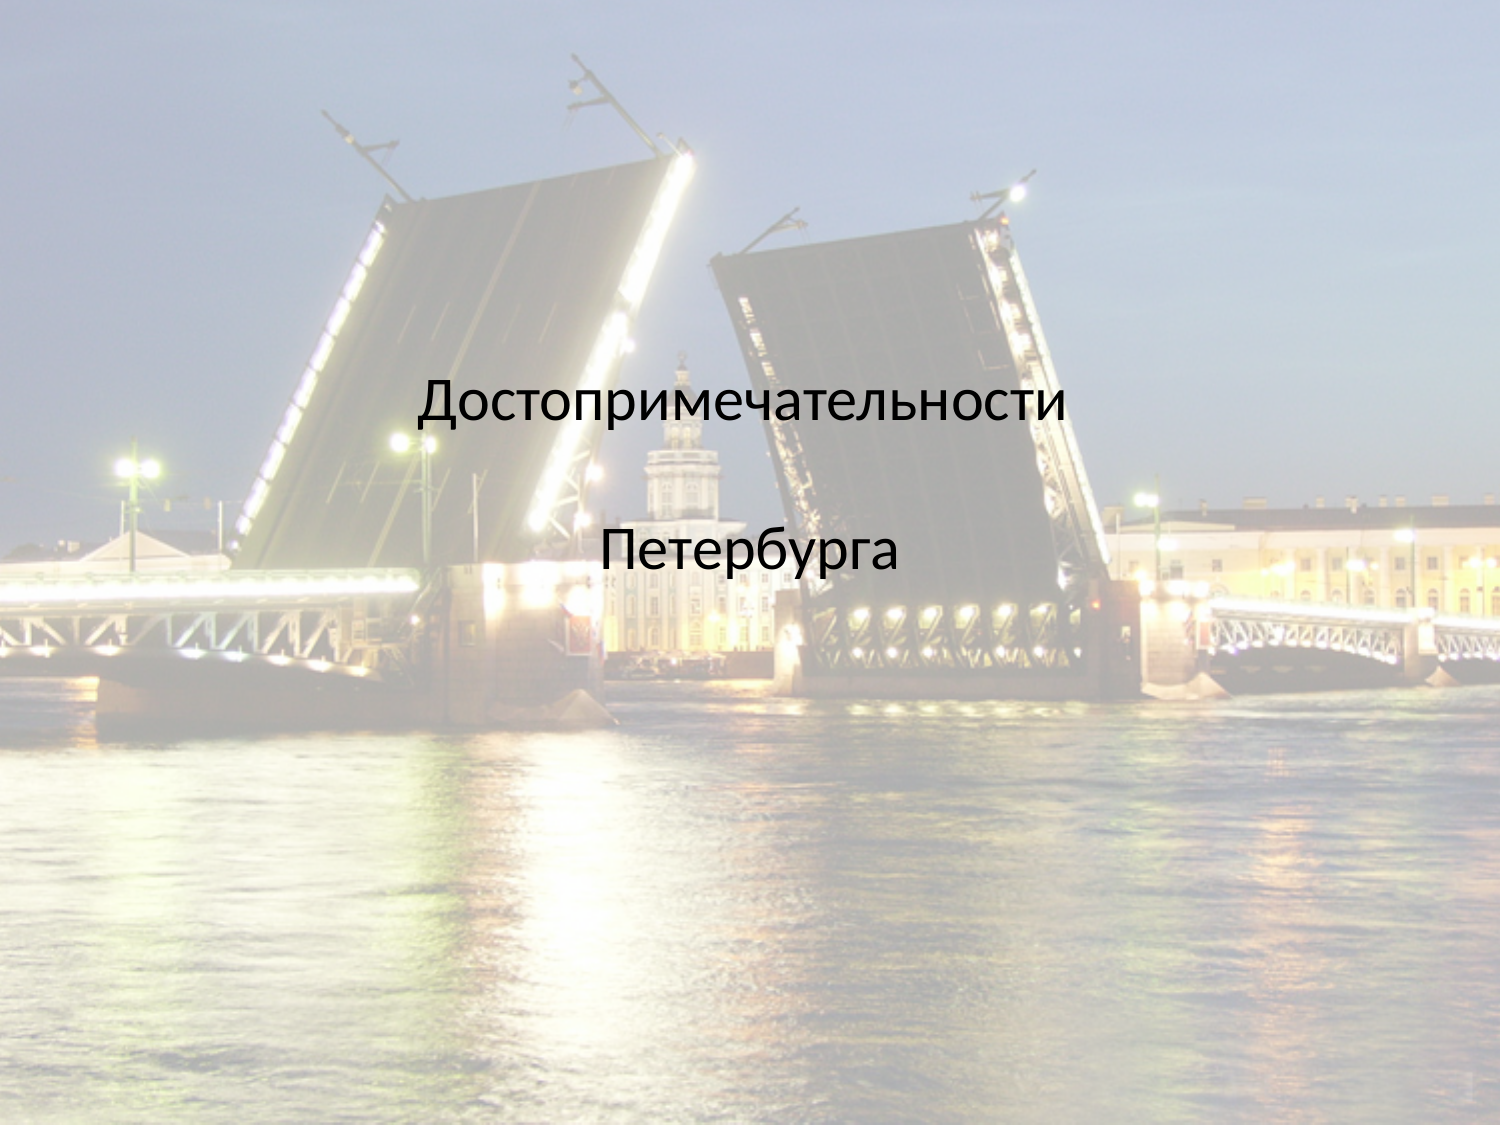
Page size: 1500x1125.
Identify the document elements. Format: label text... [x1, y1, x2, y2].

subtitle [225, 637, 1275, 925]
title Достопримечательности Петербурга [112, 349, 1388, 591]
